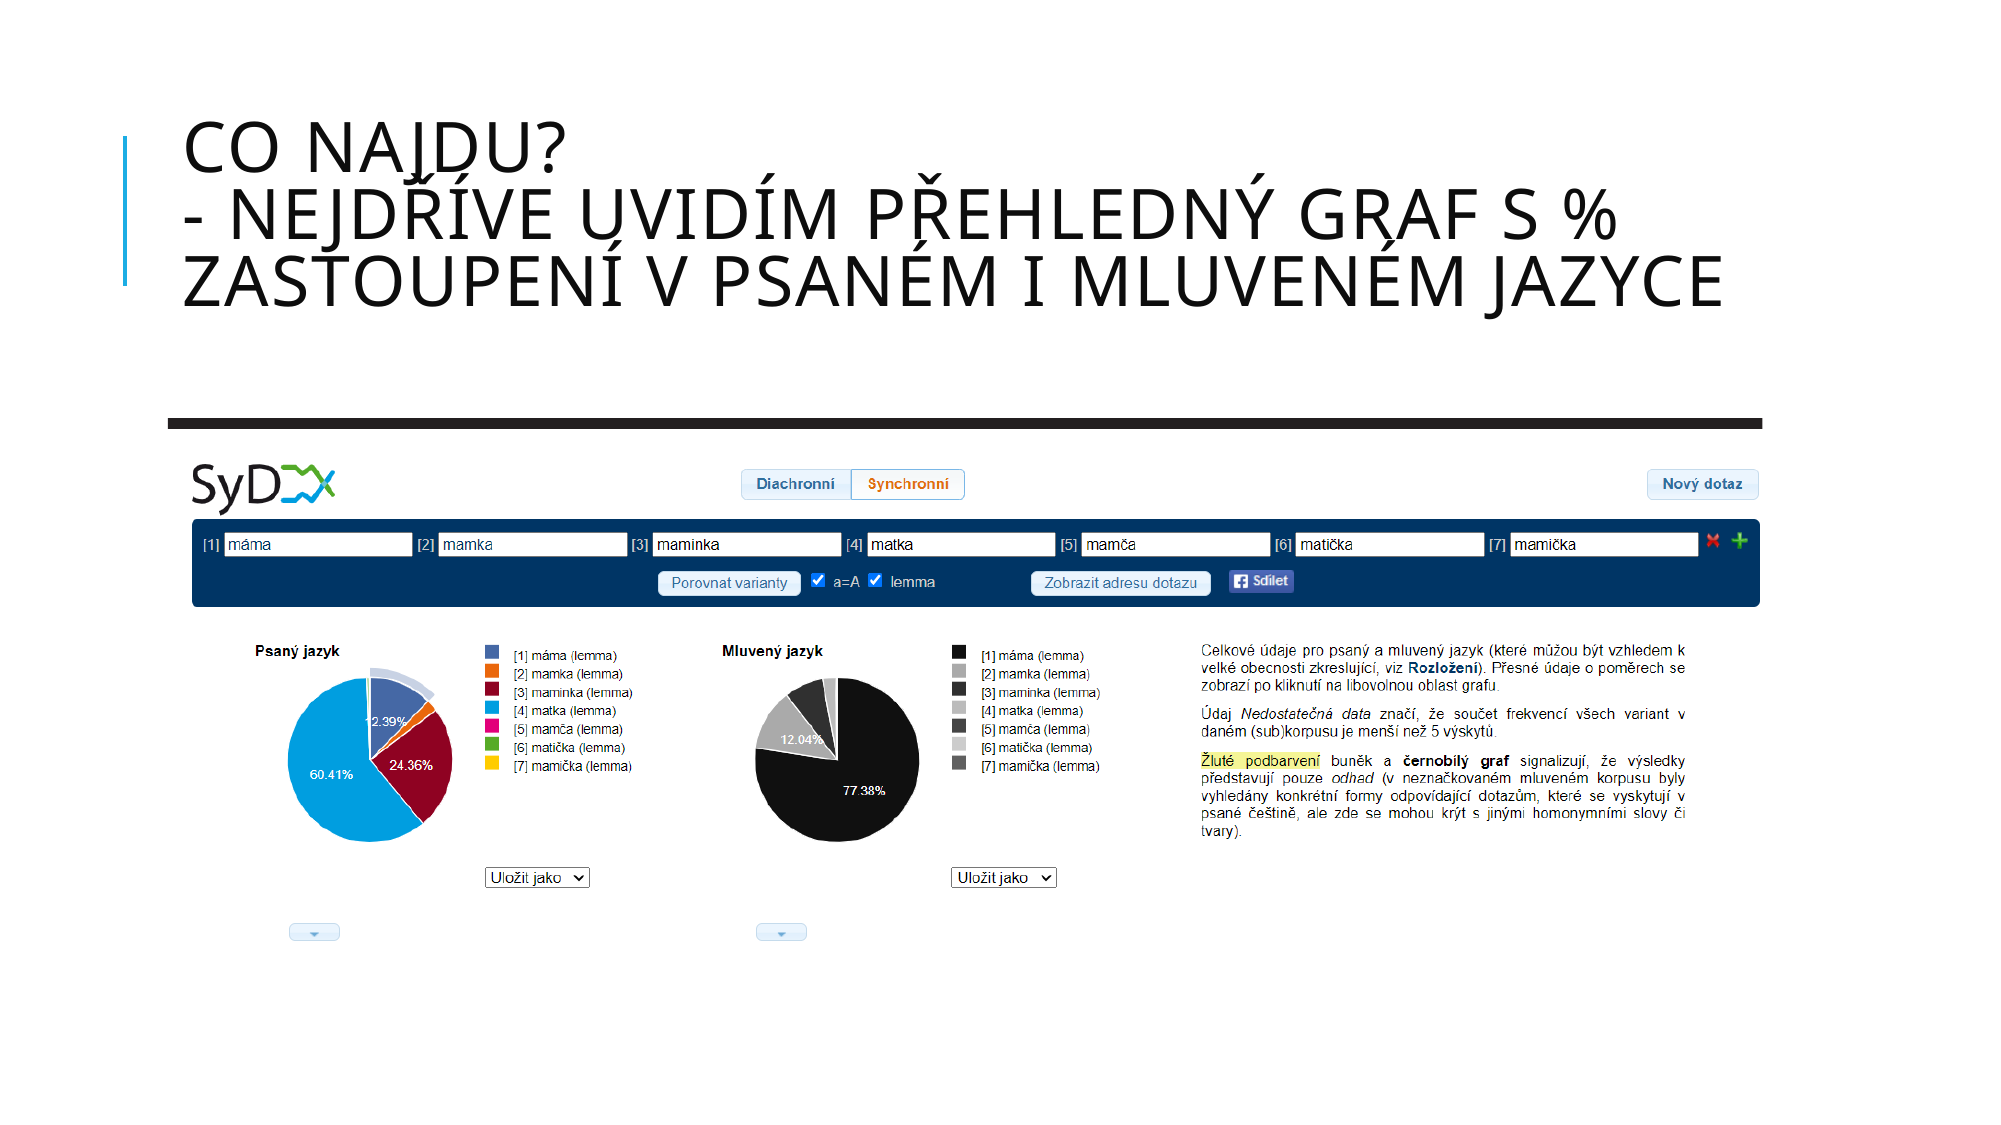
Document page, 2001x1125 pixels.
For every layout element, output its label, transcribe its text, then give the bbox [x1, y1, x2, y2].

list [167, 418, 1763, 992]
title Co najdu? - nejdříve uvidím přehledný graf s % zastoupení v psaném i mluveném jazyce [168, 96, 1763, 342]
